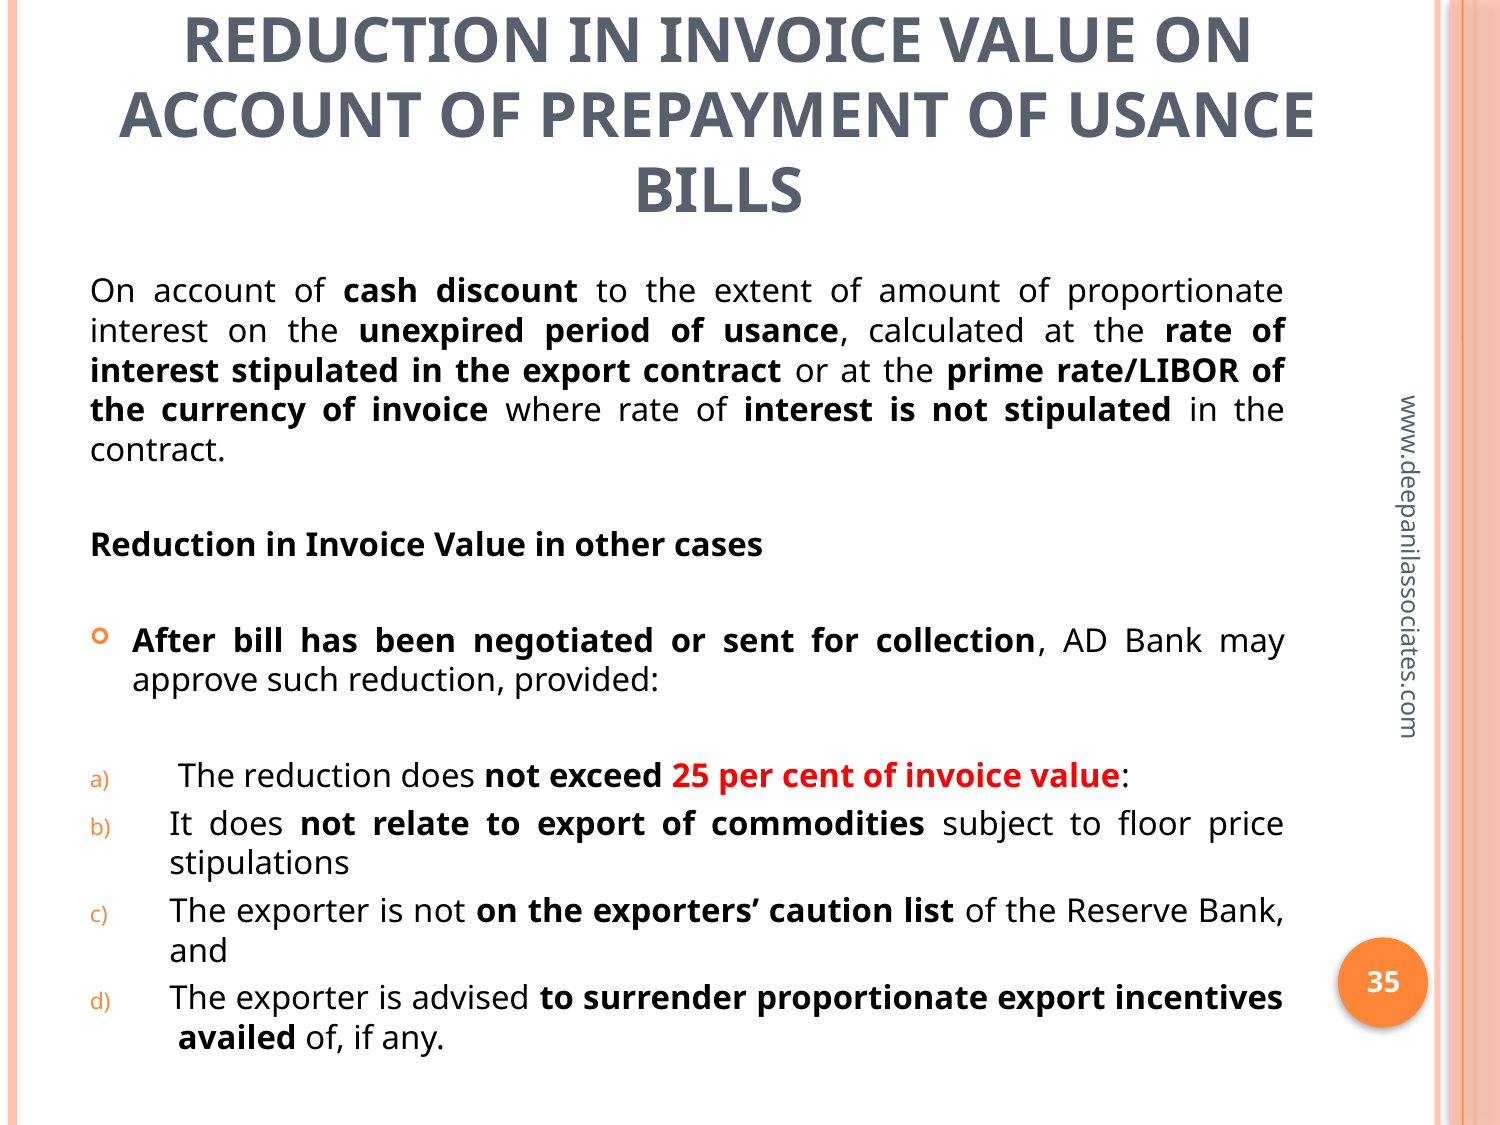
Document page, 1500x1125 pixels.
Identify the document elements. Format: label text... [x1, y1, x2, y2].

title Reduction in Invoice Value on Account of Prepayment of Usance Bills [37, 45, 1400, 233]
list On account of cash discount to the extent of amount of proportionate interest on the unexpired period of usance, calculated at the rate of interest stipulated in the export contract or at the prime rate/LIBOR of the currency of invoice where rate of interest is not stipulated in the contract. Reduction in Invoice Value in other cases After bill has been negotiated or sent for collection, AD Bank may approve such reduction, provided: The reduction does not exceed 25 per cent of invoice value: It does not relate to export of commodities subject to floor price stipulations The exporter is not on the exporters’ caution list of the Reserve Bank, and The exporter is advised to surrender proportionate export incentives availed of, if any. [75, 262, 1300, 1075]
slide_number 35 [1333, 940, 1434, 1027]
footer www.deepanilassociates.com [1379, 380, 1440, 906]
